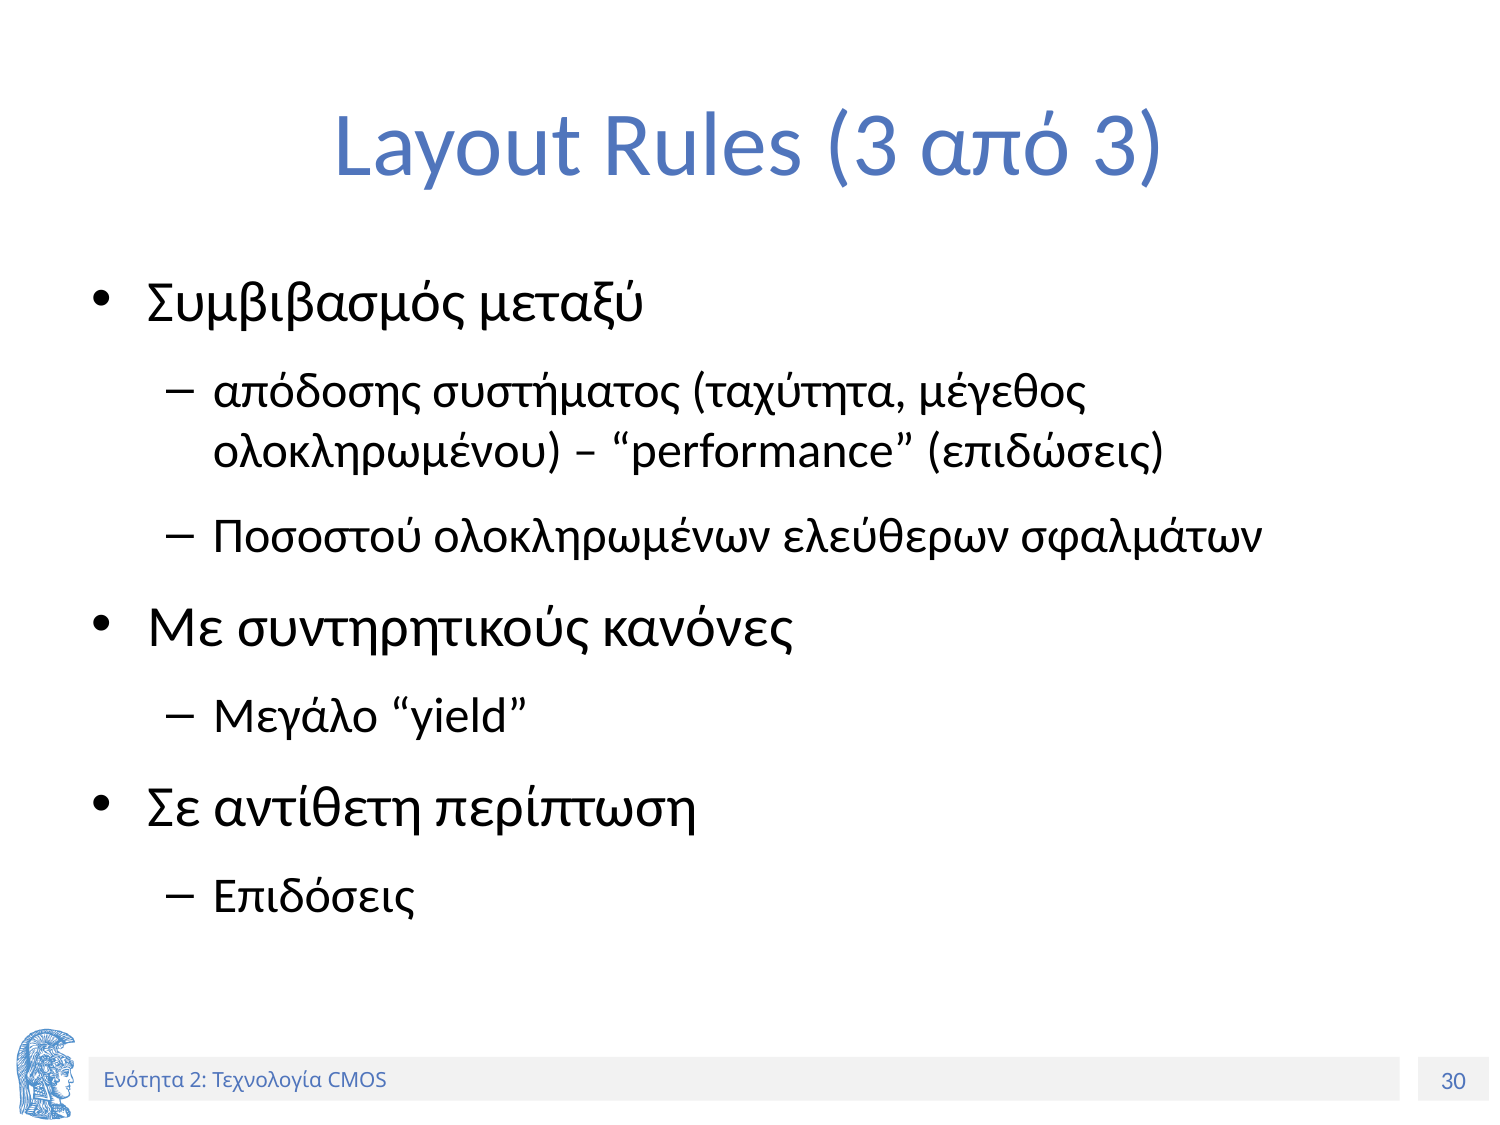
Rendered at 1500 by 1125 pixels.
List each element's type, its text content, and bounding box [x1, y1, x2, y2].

picture [9, 1025, 81, 1120]
list Συμβιβασμός μεταξύ απόδοσης συστήματος (ταχύτητα, μέγεθος ολοκληρωμένου) – “performance” (επιδώσεις) Ποσοστού ολοκληρωμένων ελεύθερων σφαλμάτων Με συντηρητικούς κανόνες Μεγάλο “yield” Σε αντίθετη περίπτωση Επιδόσεις [76, 255, 1427, 998]
title Layout Rules (3 από 3) [75, 45, 1425, 233]
